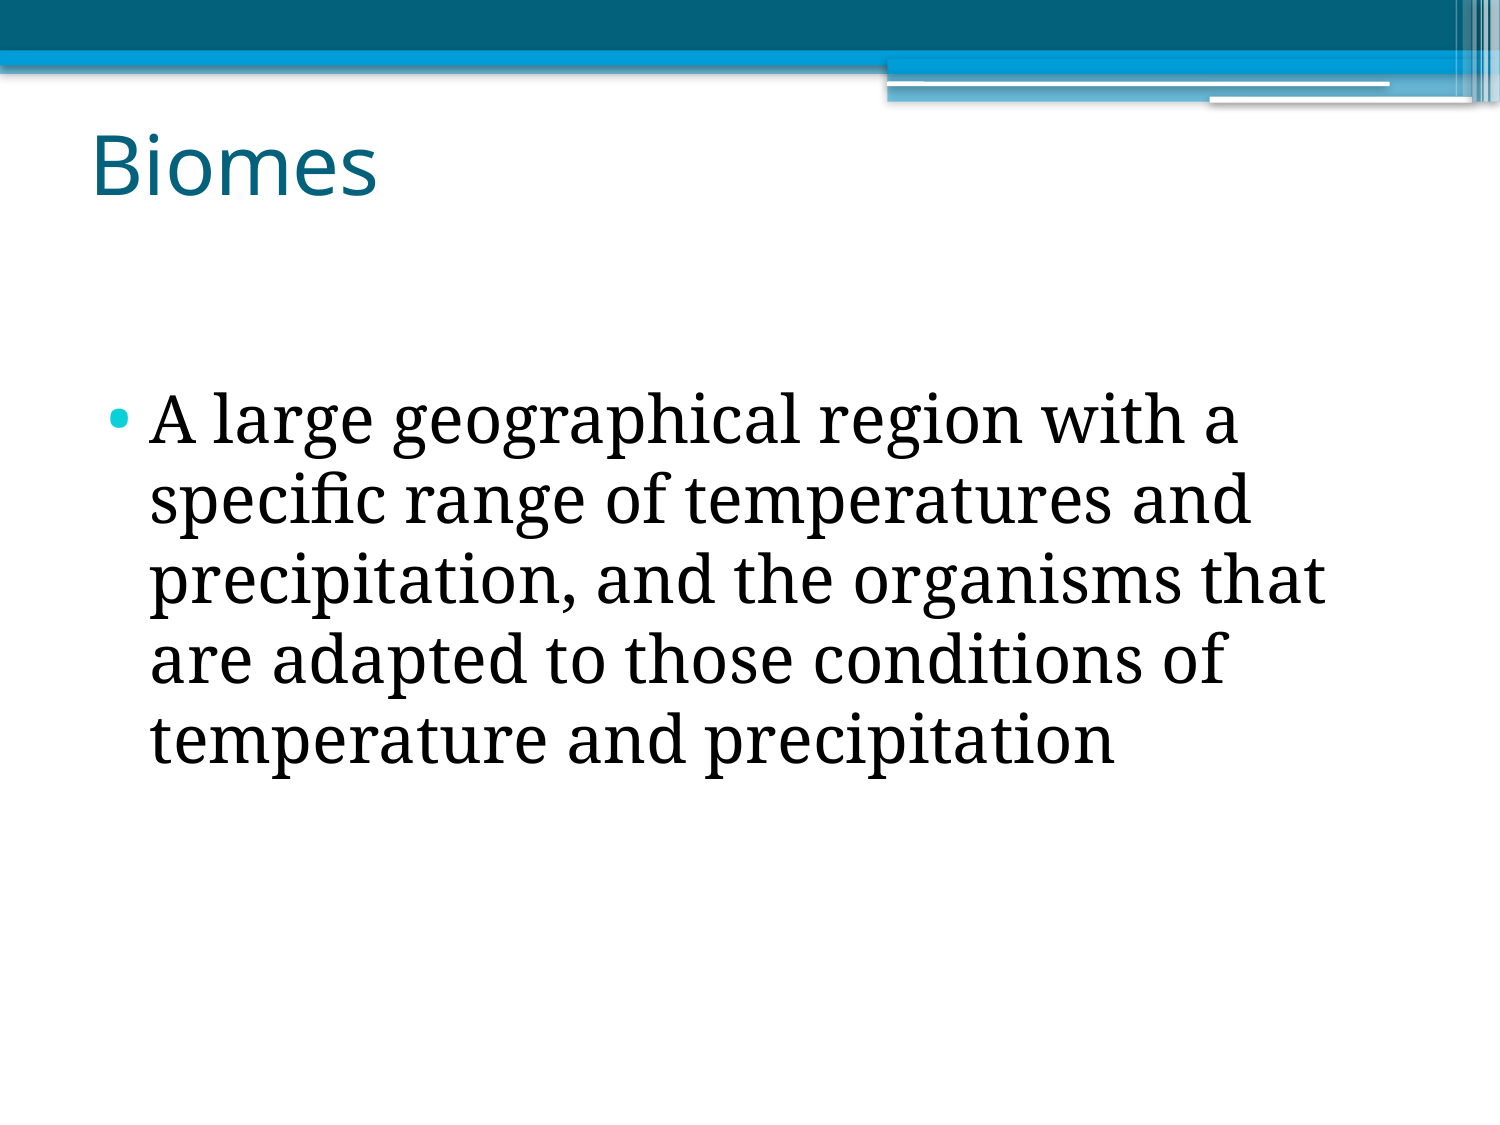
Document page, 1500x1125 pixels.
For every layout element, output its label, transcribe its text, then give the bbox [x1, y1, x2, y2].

list A large geographical region with a specific range of temperatures and precipitation, and the organisms that are adapted to those conditions of temperature and precipitation [75, 368, 1425, 1079]
title Biomes [75, 75, 1418, 250]
